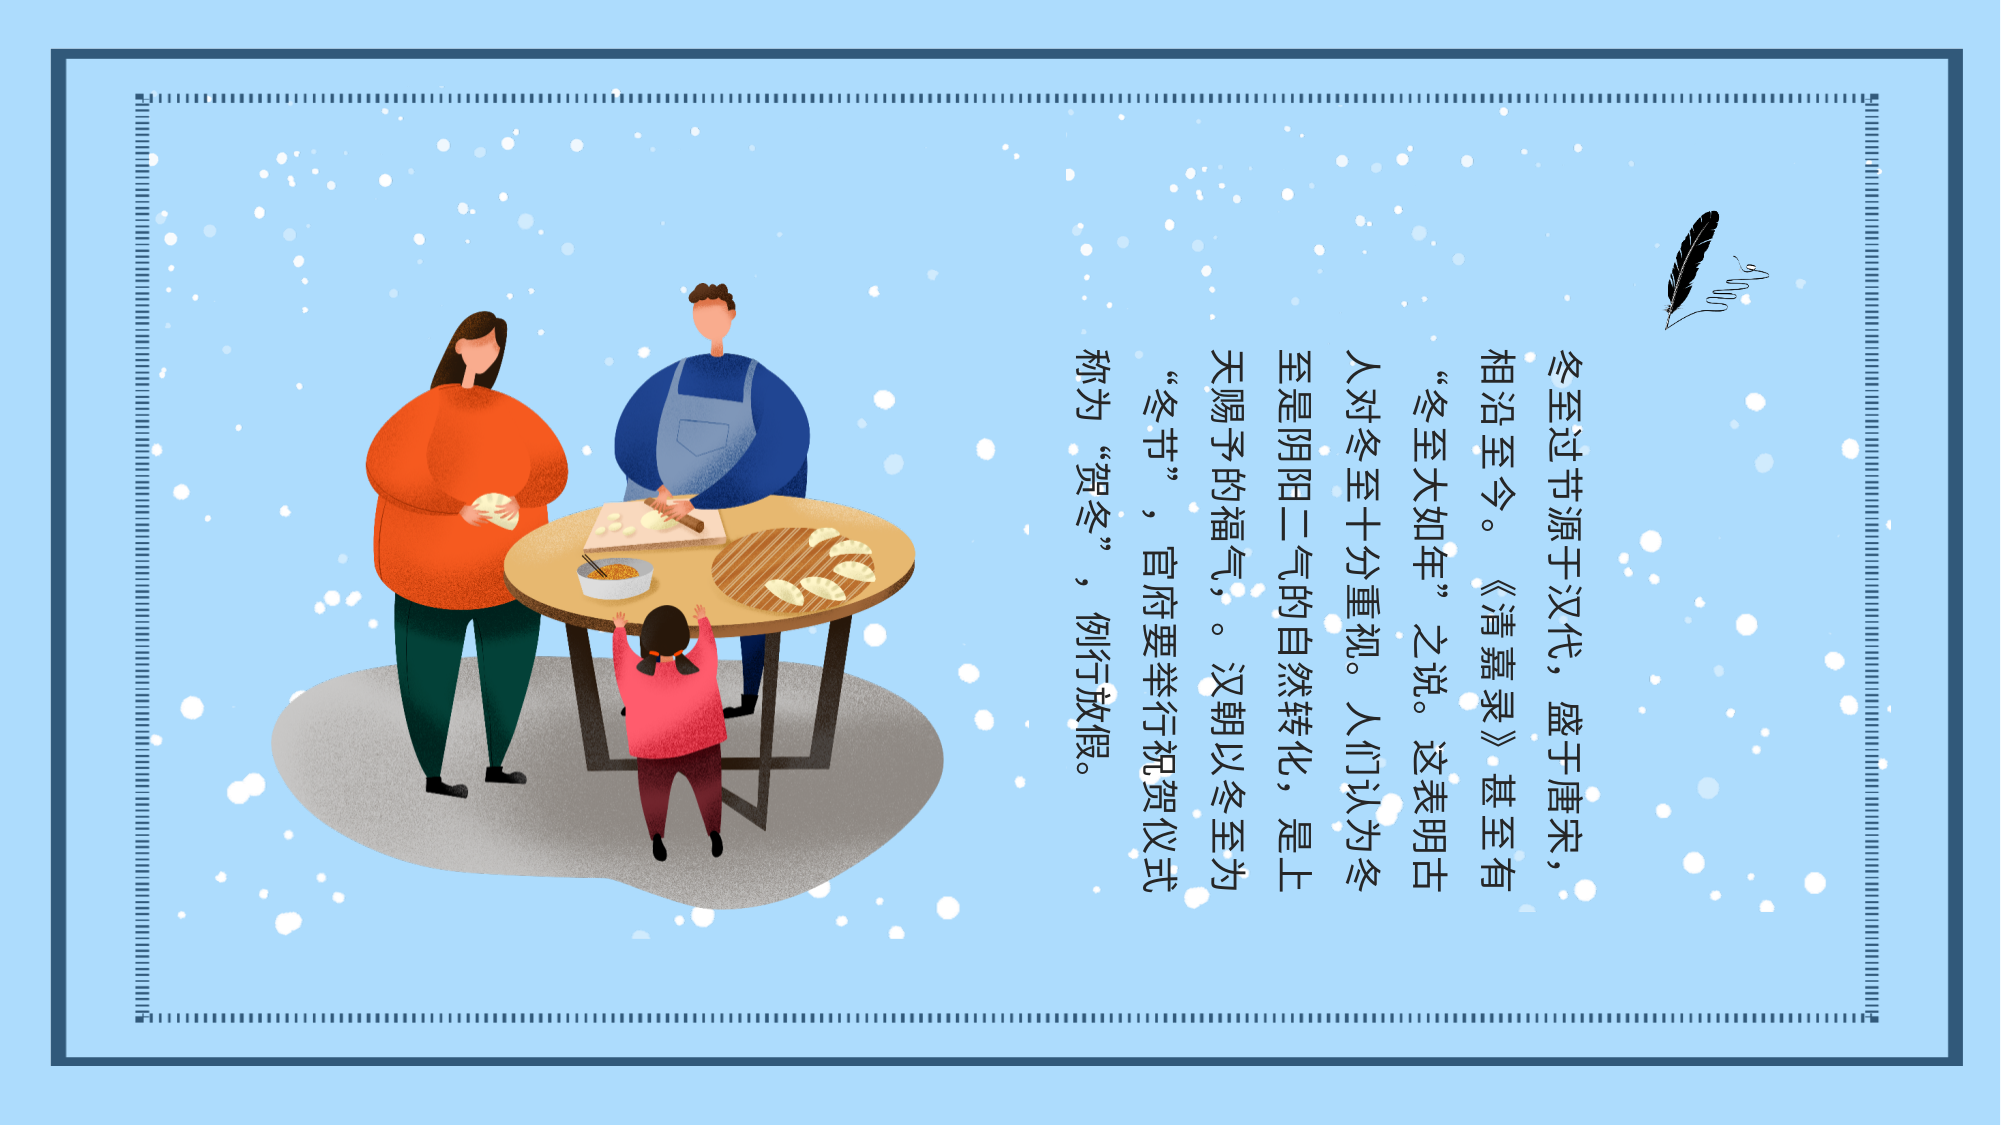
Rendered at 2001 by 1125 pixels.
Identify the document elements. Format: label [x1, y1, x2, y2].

picture [0, 0, 2001, 1125]
text_box [1515, 48, 1891, 1125]
text_box [149, 48, 497, 1125]
picture [1635, 198, 1780, 334]
